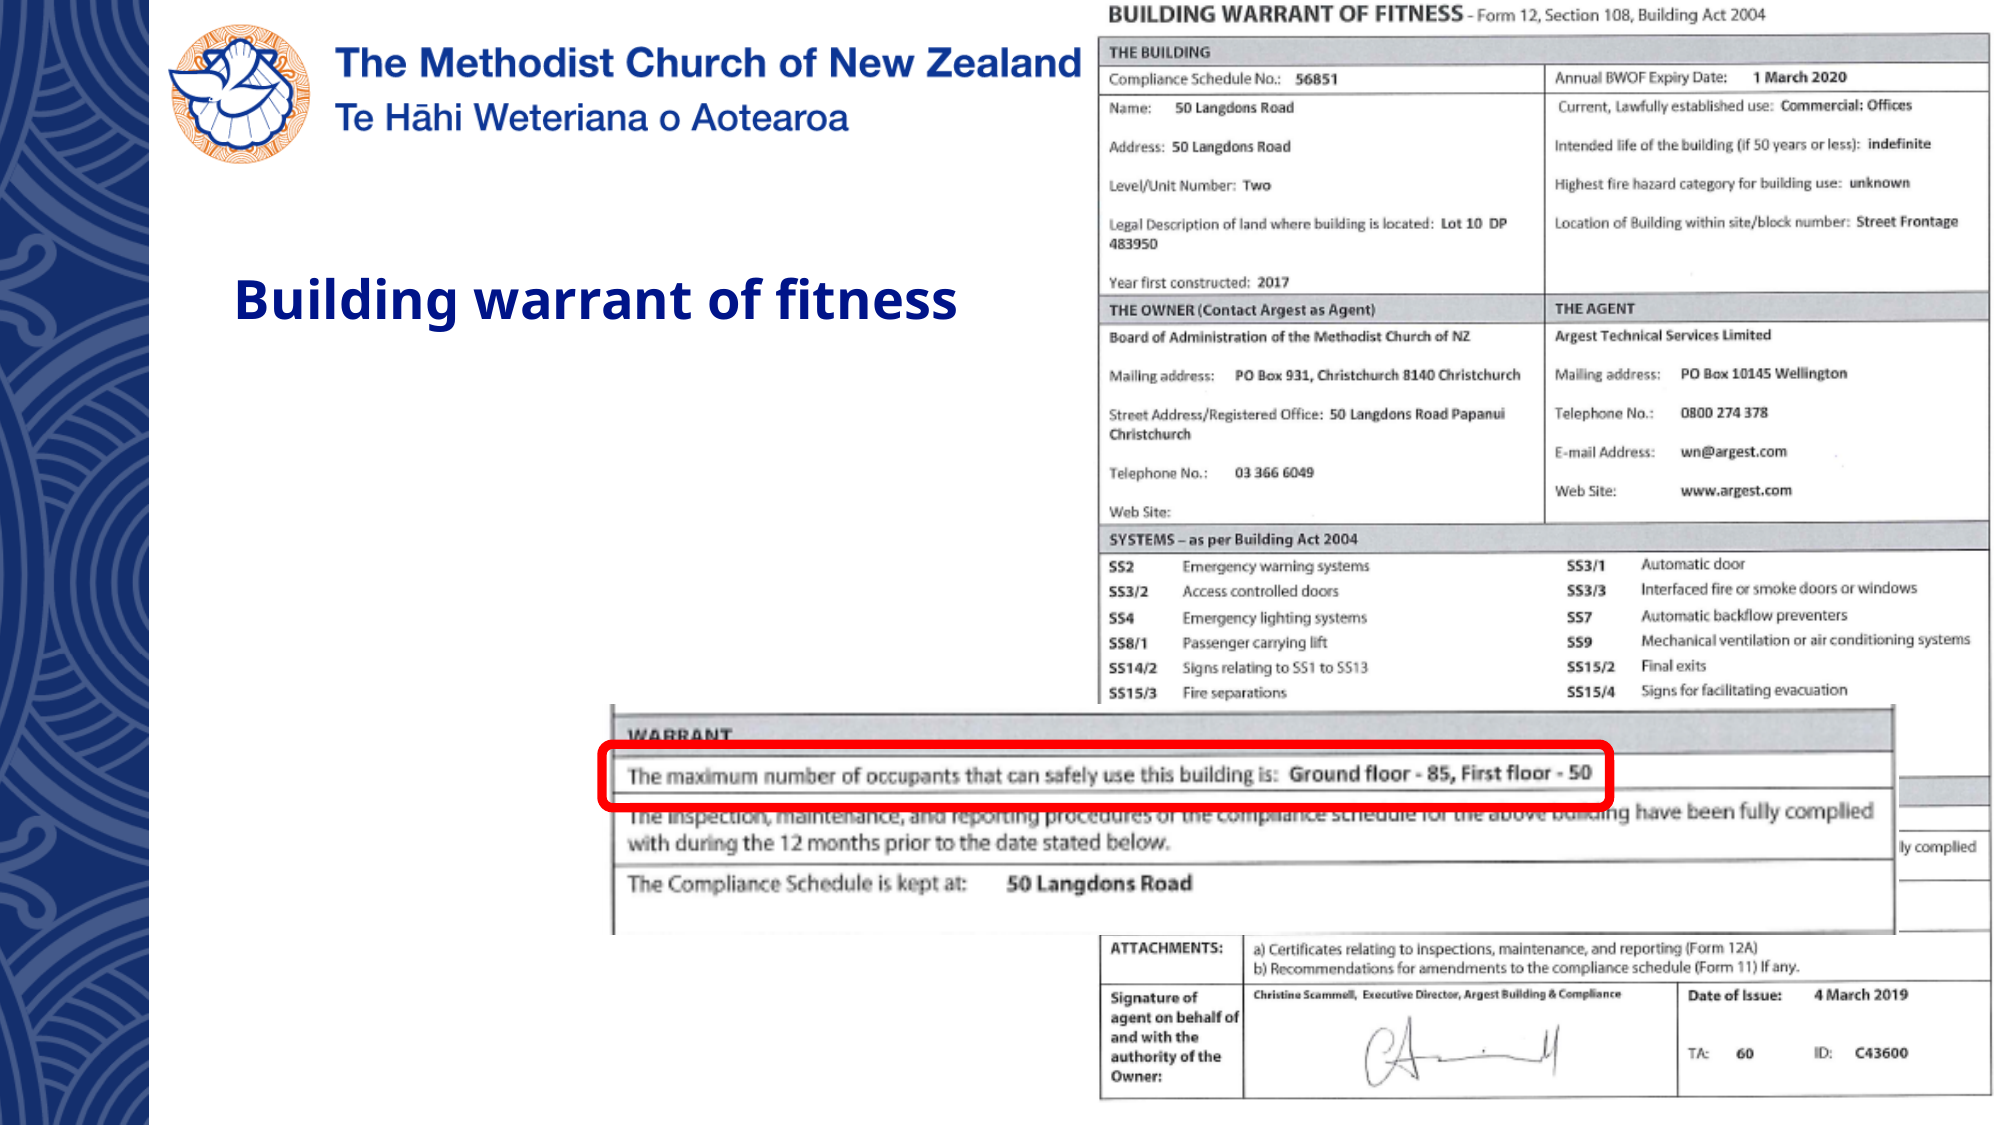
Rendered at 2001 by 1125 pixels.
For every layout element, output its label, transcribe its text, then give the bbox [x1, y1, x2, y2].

picture [0, 0, 149, 1125]
picture [164, 16, 1088, 169]
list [1093, 0, 1999, 1103]
picture [601, 704, 1899, 935]
title Building warrant of fitness [218, 225, 1093, 378]
